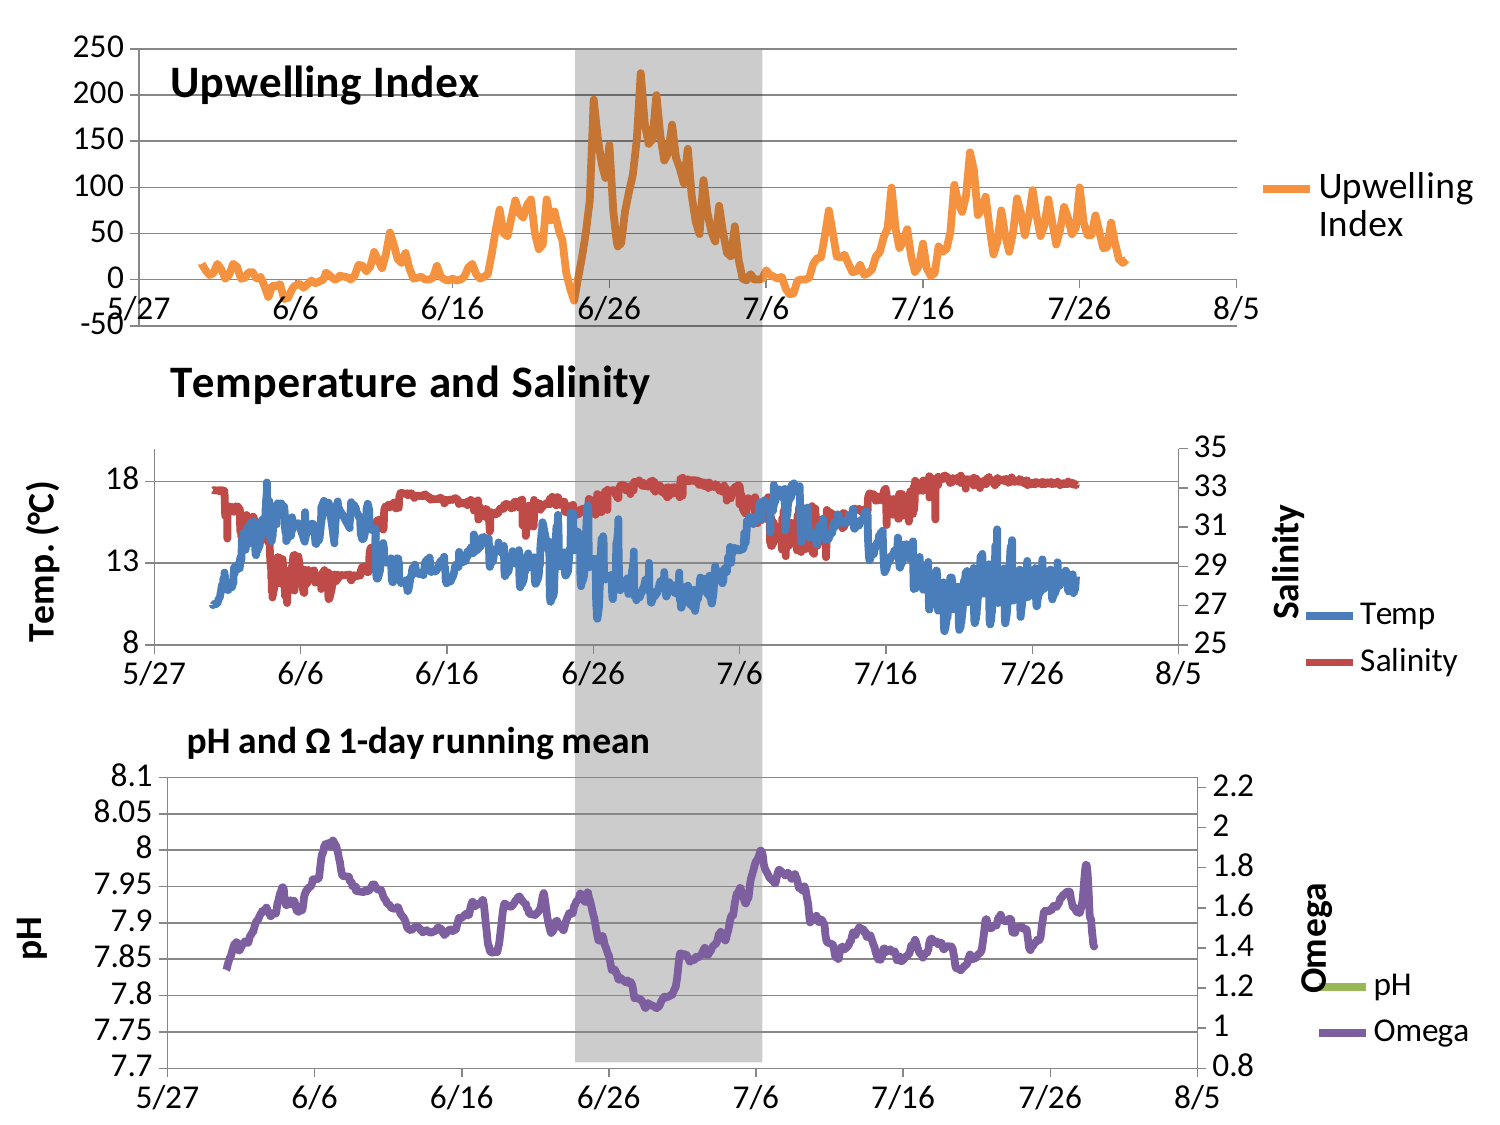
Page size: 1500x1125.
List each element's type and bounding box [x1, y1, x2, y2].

chart [0, 24, 1500, 1125]
